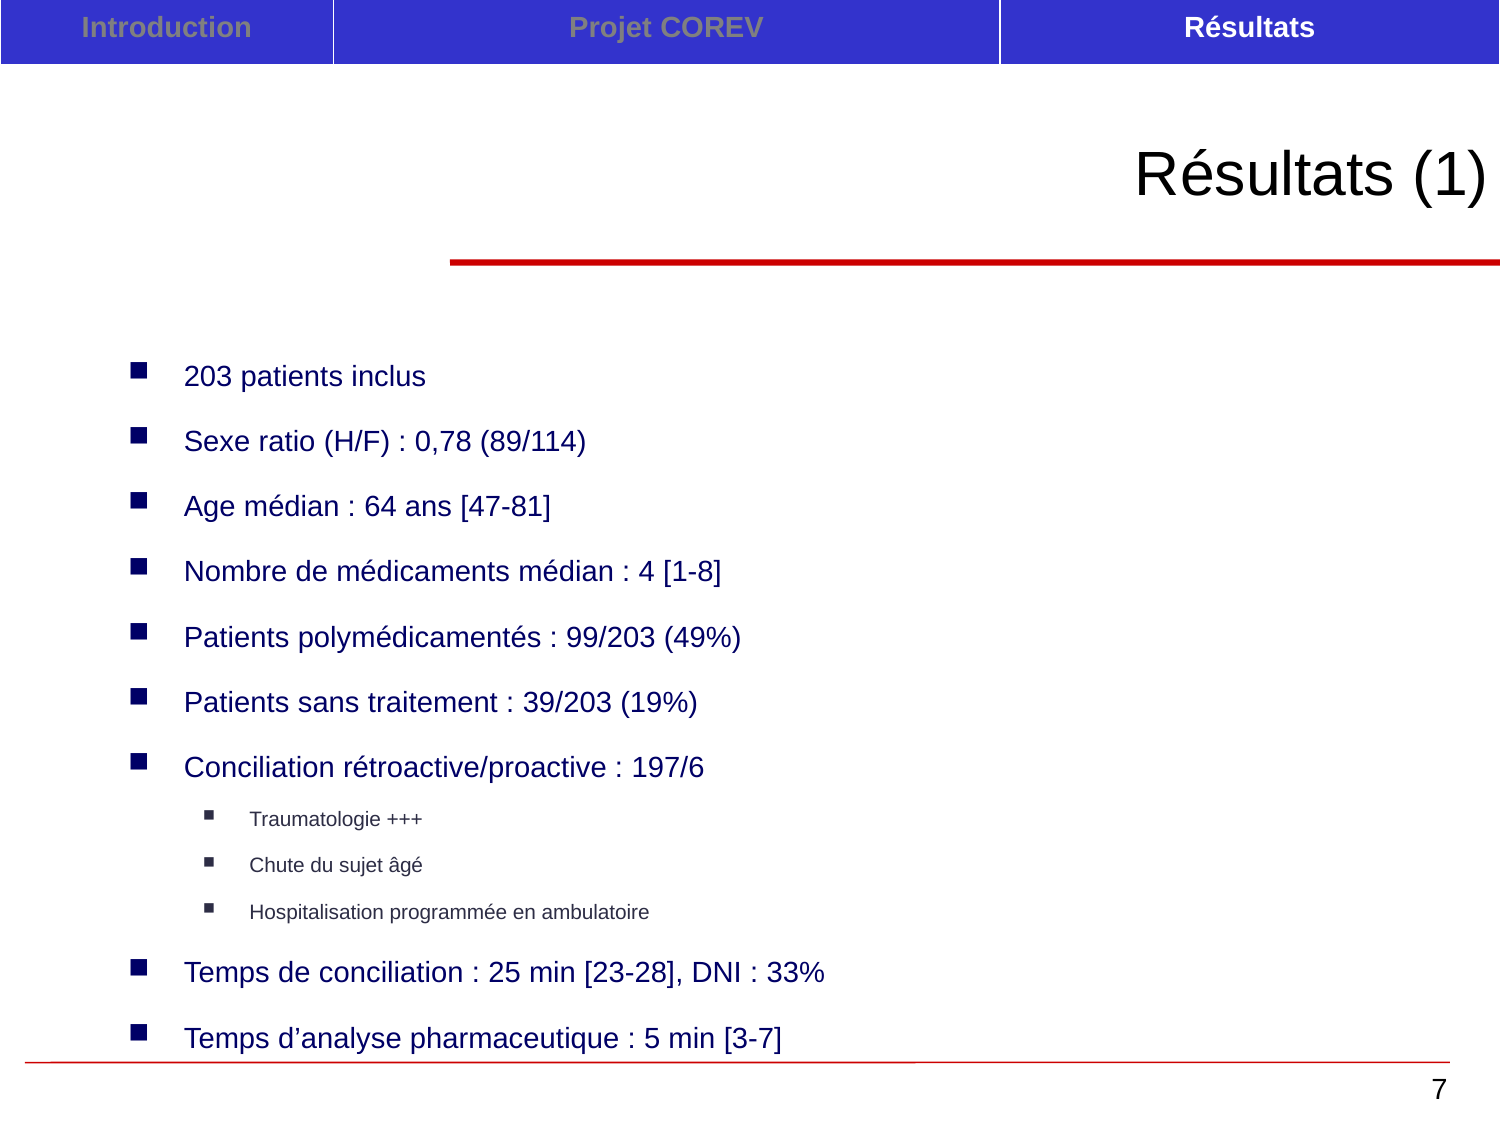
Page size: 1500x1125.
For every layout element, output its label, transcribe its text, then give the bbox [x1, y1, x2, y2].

table_header Introduction [1, 0, 333, 64]
table_header Projet COREV [334, 0, 999, 64]
slide_number 7 [1149, 1062, 1463, 1125]
text_box Résultats (1) [153, 125, 1500, 268]
list 203 patients inclus Sexe ratio (H/F) : 0,78 (89/114) Age médian : 64 ans [47-81] Nombre de médicaments médian : 4 [1-8] Patients polymédicamentés : 99/203 (49%) Patients sans traitement : 39/203 (19%) Conciliation rétroactive/proactive : 197/6 Traumatologie +++ Chute du sujet âgé Hospitalisation programmée en ambulatoire Temps de conciliation : 25 min [23-28], DNI : 33% Temps d’analyse pharmaceutique : 5 min [3-7] [112, 324, 1388, 1000]
table_header Résultats [1001, 0, 1499, 64]
